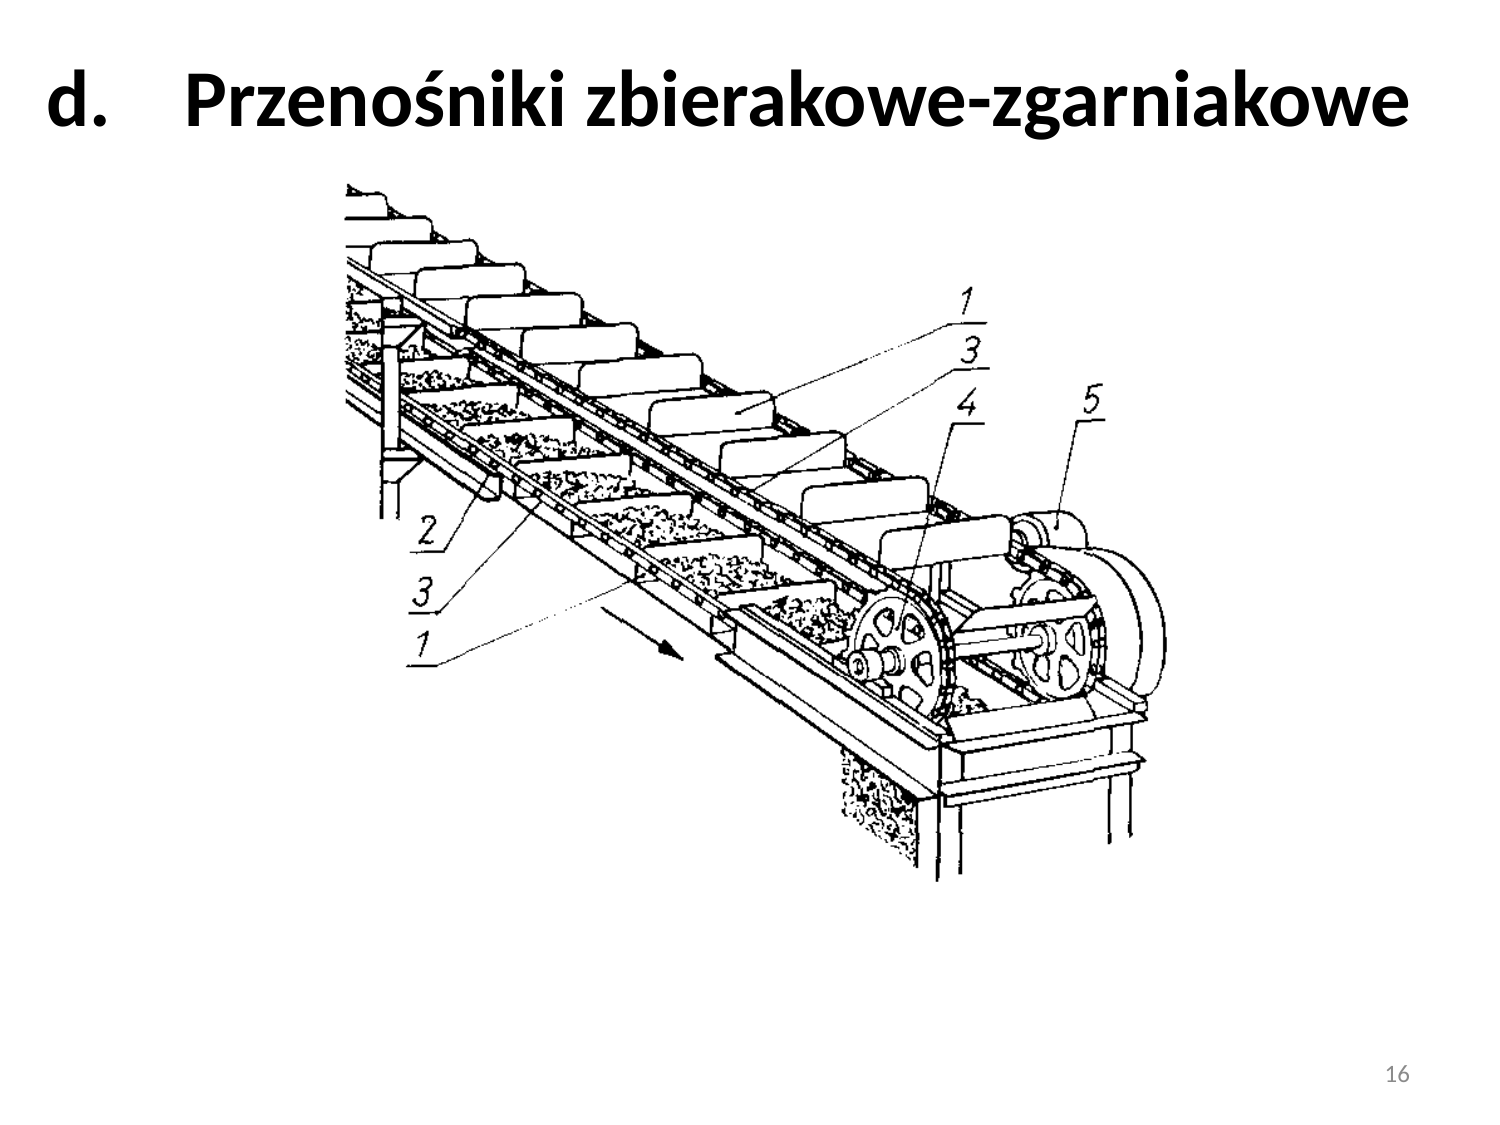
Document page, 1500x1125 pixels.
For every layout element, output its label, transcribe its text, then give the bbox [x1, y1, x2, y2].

title Przenośniki zbierakowe-zgarniakowe [17, 0, 1461, 188]
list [312, 148, 1187, 892]
slide_number 16 [1074, 1042, 1425, 1103]
